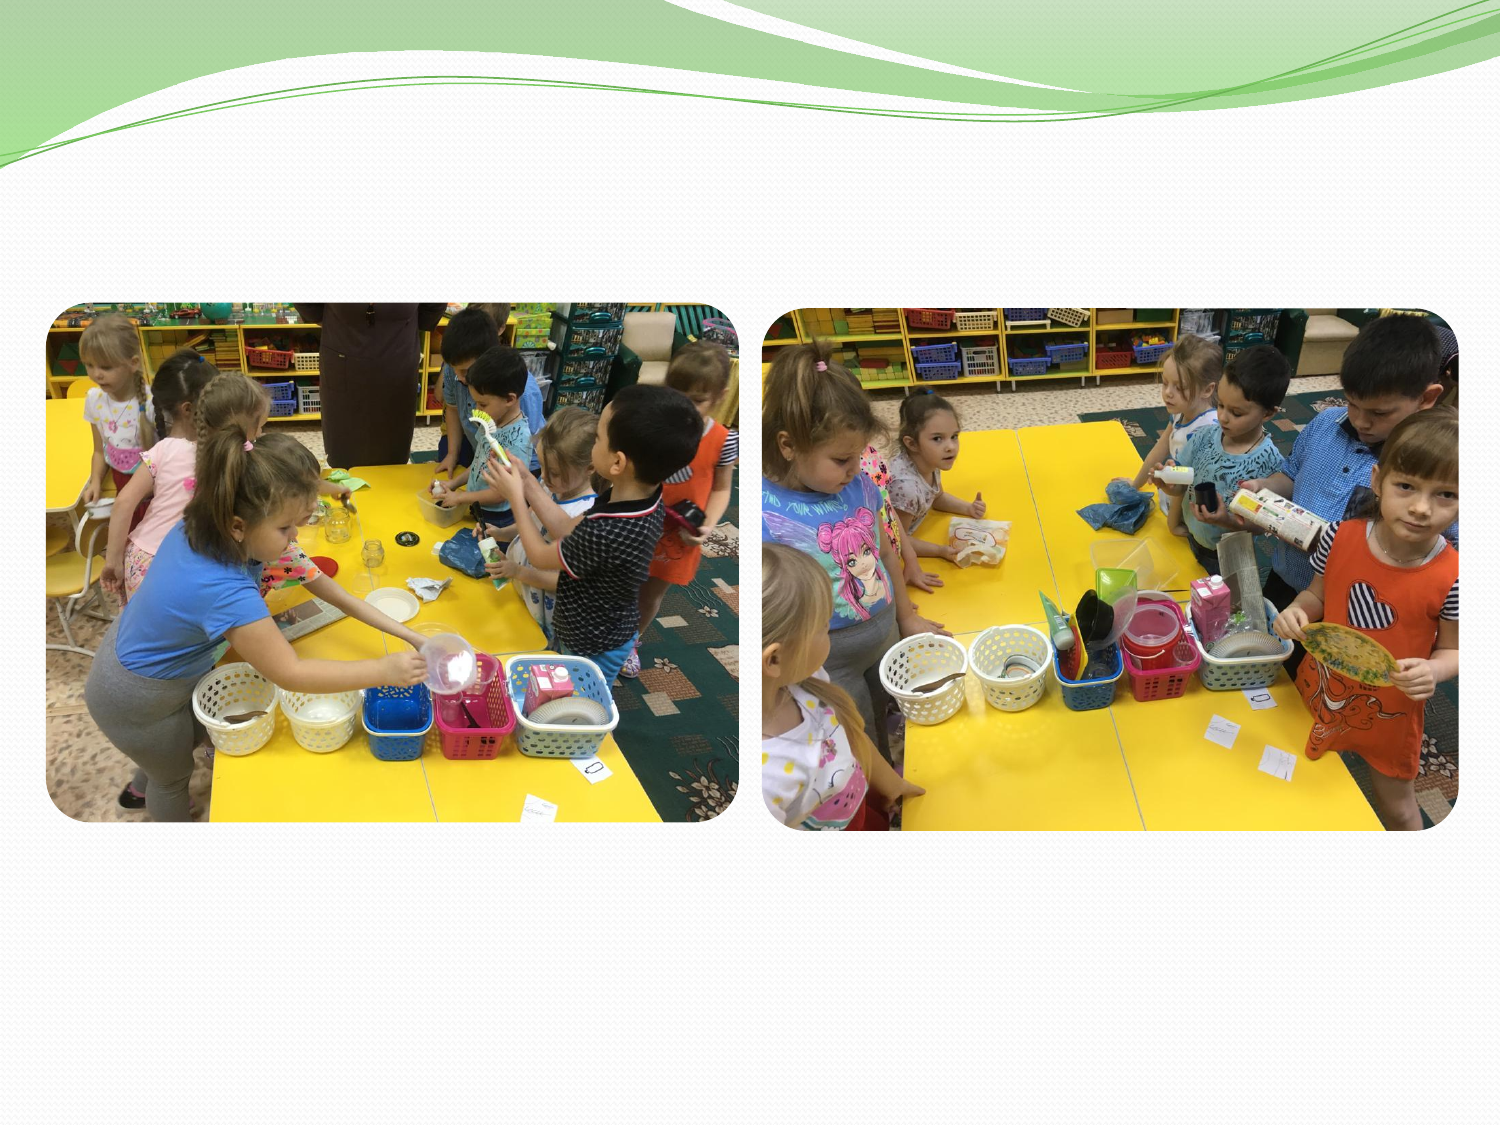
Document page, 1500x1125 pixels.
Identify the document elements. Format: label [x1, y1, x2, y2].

picture [761, 308, 1459, 832]
picture [45, 302, 740, 823]
